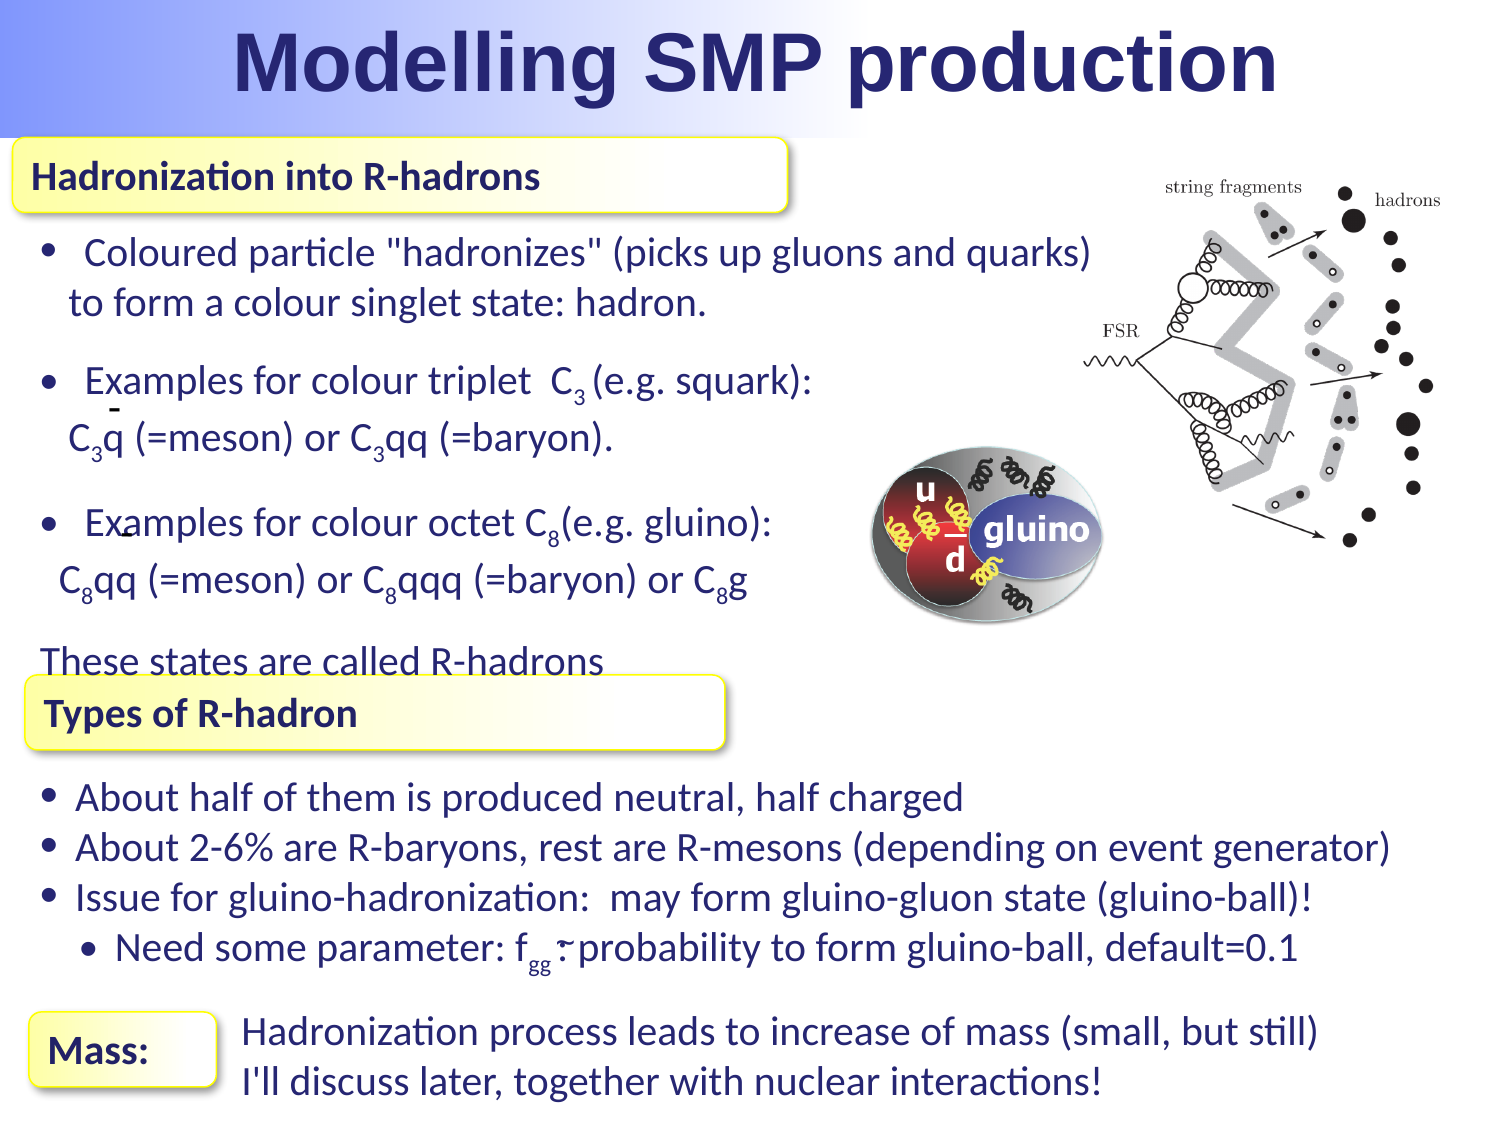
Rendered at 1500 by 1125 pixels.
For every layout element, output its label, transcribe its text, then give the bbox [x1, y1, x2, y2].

text_box - [105, 496, 149, 562]
text_box Mass: [28, 1011, 217, 1087]
text_box Hadronization into R-hadrons [12, 137, 788, 213]
text_box - [93, 371, 137, 437]
text_box Hadronization process leads to increase of mass (small, but still) I'll discuss later, together with nuclear interactions! [226, 996, 1345, 1112]
title Modelling SMP production [162, 0, 1351, 126]
text_box ~ [540, 912, 591, 970]
text_box About half of them is produced neutral, half charged About 2-6% are R-baryons, rest are R-mesons (depending on event generator) Issue for gluino-hadronization: may form gluino-gluon state (gluino-ball)! Need some parameter: fgg : probability to form gluino-ball, default=0.1 [24, 763, 1500, 985]
text_box Coloured particle "hadronizes" (picks up gluons and quarks) to form a colour singlet state: hadron. Examples for colour triplet C3 (e.g. squark): C3q (=meson) or C3qq (=baryon). Examples for colour octet C8(e.g. gluino): C8qq (=meson) or C8qqq (=baryon) or C8g These states are called R-hadrons [24, 169, 1500, 763]
picture [849, 174, 1500, 631]
